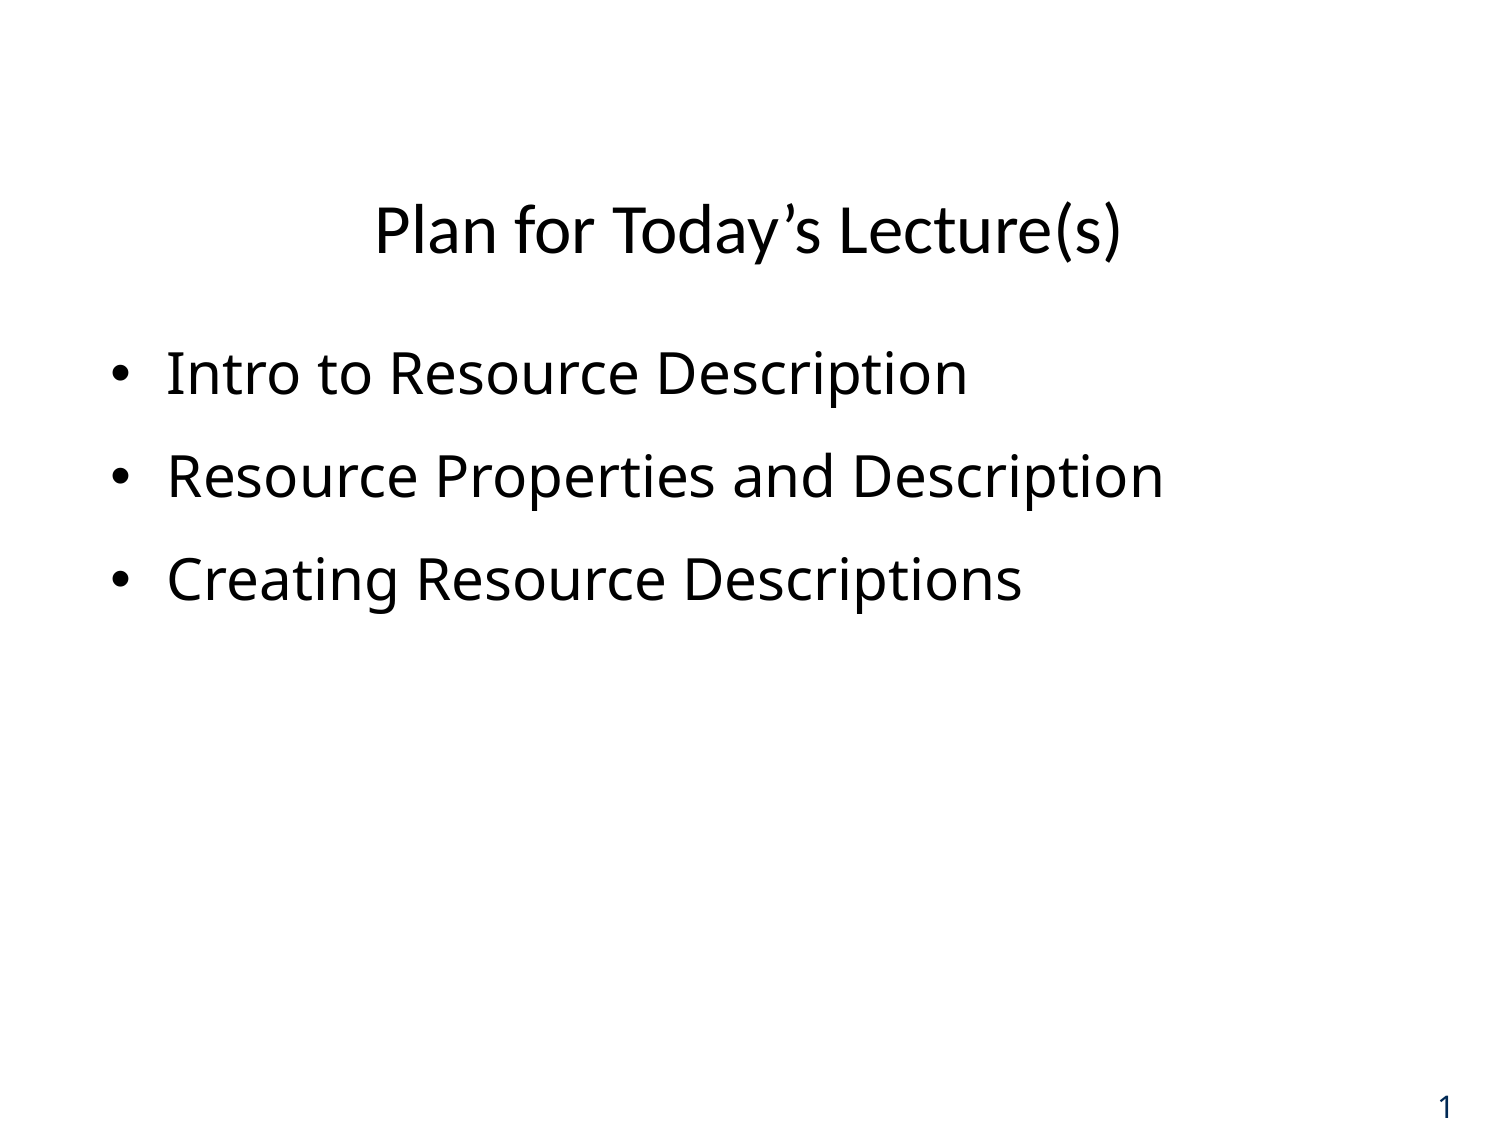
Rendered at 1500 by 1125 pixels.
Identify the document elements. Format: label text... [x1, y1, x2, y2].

text_box Intro to Resource Description Resource Properties and Description Creating Resource Descriptions [99, 337, 1419, 709]
title Plan for Today’s Lecture(s) [74, 132, 1425, 328]
text_box 1 [1438, 1081, 1454, 1119]
